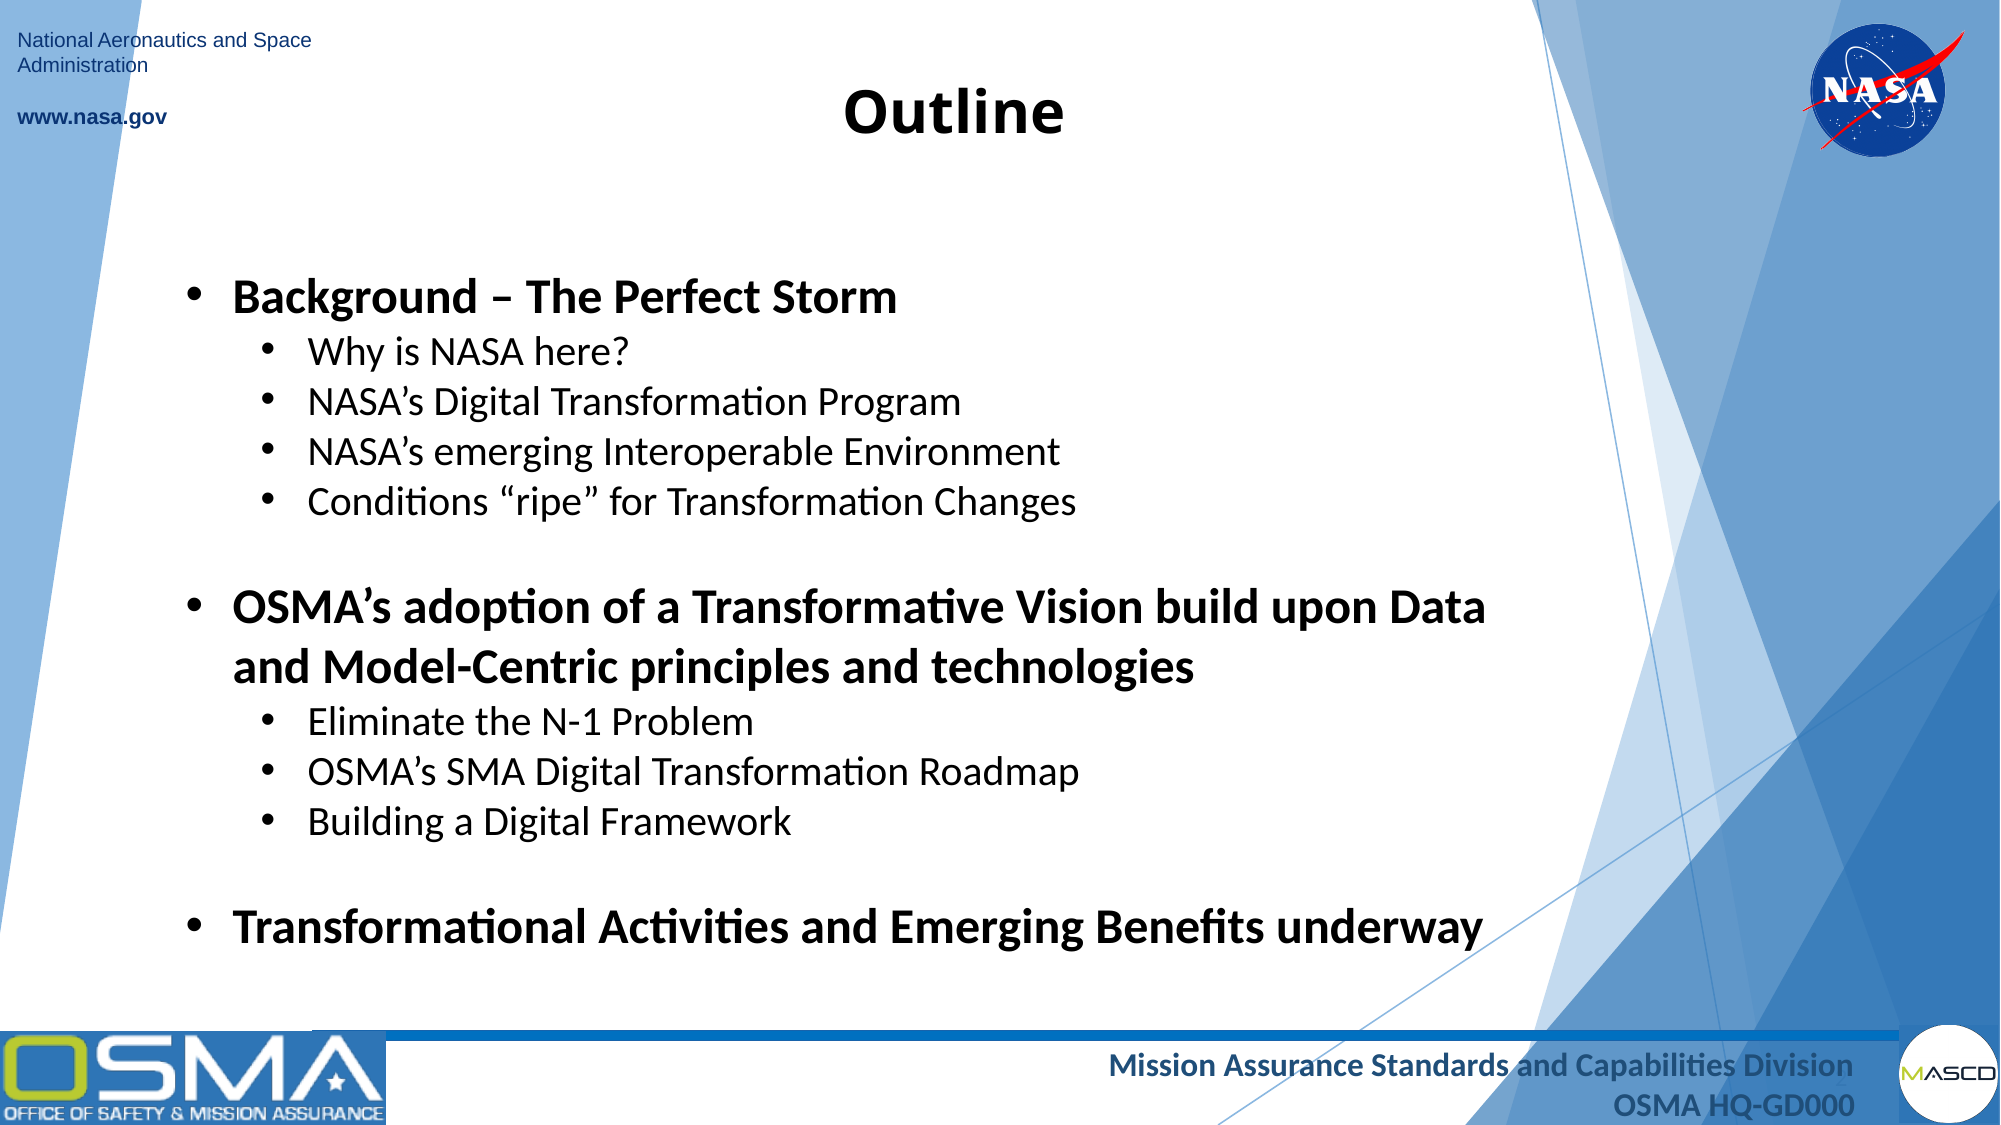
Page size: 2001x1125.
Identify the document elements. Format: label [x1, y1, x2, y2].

picture [1802, 21, 1965, 160]
text_box [0, 0, 2000, 1125]
picture [0, 1030, 387, 1125]
picture [1899, 1025, 1998, 1123]
